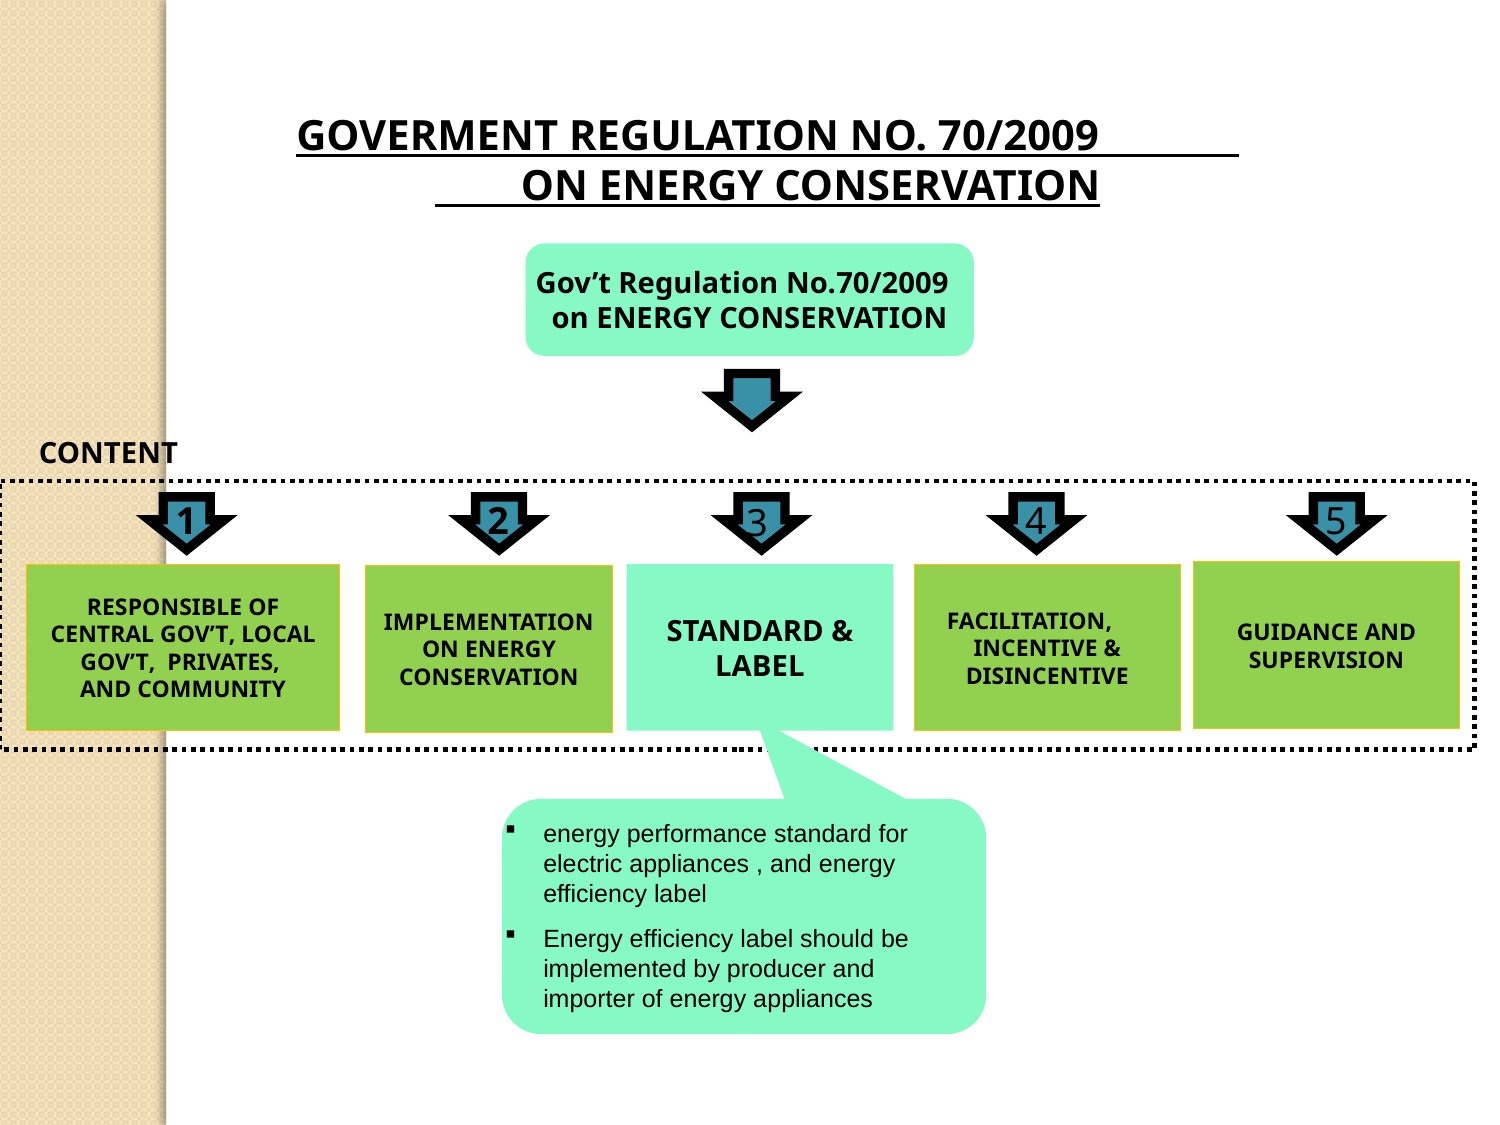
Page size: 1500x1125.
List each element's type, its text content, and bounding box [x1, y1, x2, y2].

text_box RESPONSIBLE OF CENTRAL GOV’T, LOCAL GOV’T, PRIVATES, AND COMMUNITY [26, 564, 340, 731]
text_box CONTENT [24, 427, 225, 477]
text_box [511, 718, 987, 1035]
text_box energy performance standard for electric appliances , and energy efficiency label Energy efficiency label should be implemented by producer and importer of energy appliances [490, 810, 963, 1020]
text_box [0, 481, 1475, 750]
text_box 5 [1310, 489, 1362, 550]
text_box 3 [721, 491, 783, 551]
text_box Gov’t Regulation No.70/2009 on ENERGY CONSERVATION [525, 243, 974, 356]
text_box STANDARD & LABEL [626, 564, 894, 731]
text_box GUIDANCE AND SUPERVISION [1193, 561, 1460, 729]
text_box 4 [1010, 489, 1062, 550]
text_box 1 [160, 489, 212, 550]
text_box 2 [472, 489, 524, 550]
text_box GOVERMENT REGULATION NO. 70/2009 ON ENERGY CONSERVATION [277, 101, 1258, 174]
text_box FACILITATION, INCENTIVE & DISINCENTIVE [914, 564, 1181, 731]
text_box [714, 373, 790, 427]
text_box IMPLEMENTATION ON ENERGY CONSERVATION [365, 565, 613, 733]
